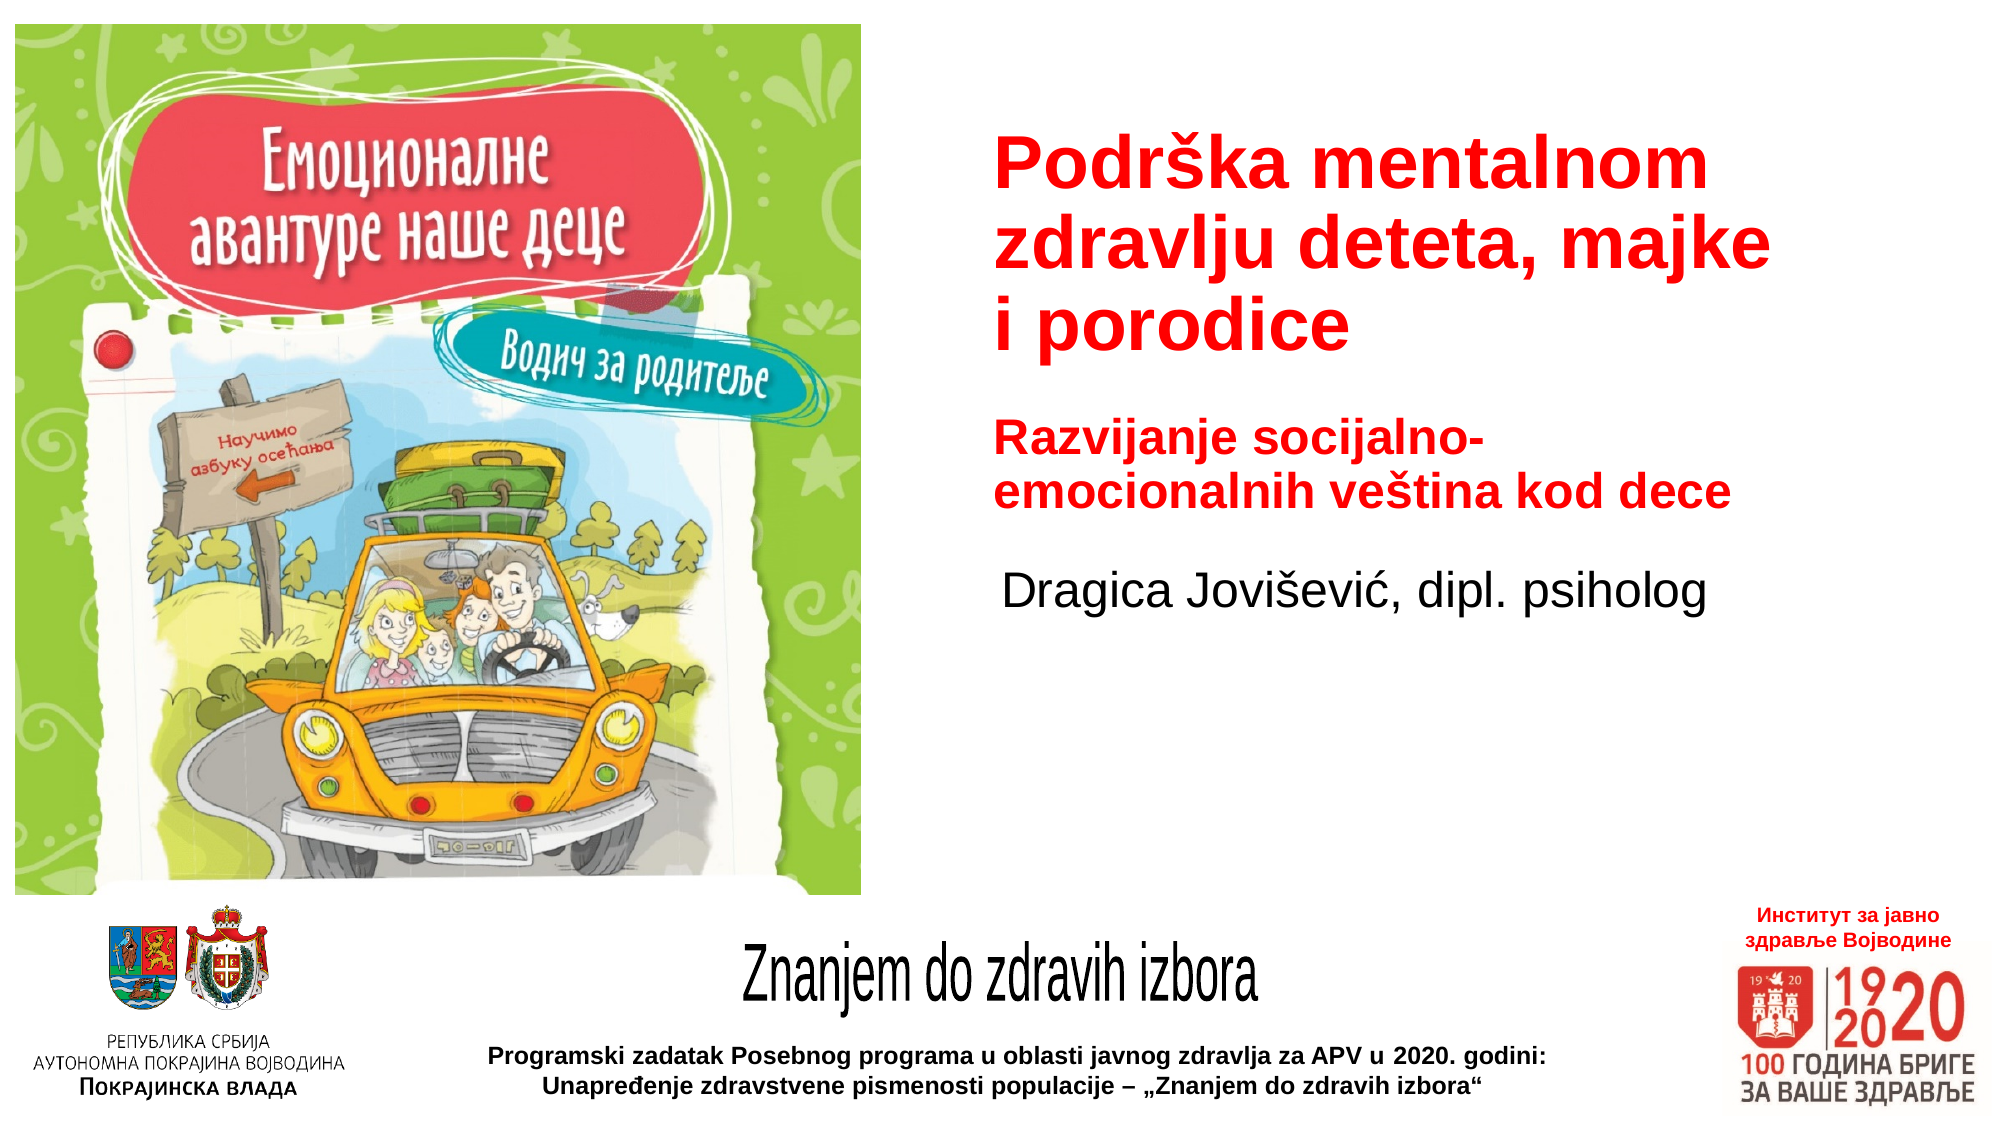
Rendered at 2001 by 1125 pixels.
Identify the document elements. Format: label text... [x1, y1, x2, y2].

text_box Programski zadatak Posebnog programa u oblasti javnog zdravlja za APV u 2020. godini: Unapređenje zdravstvene pismenosti populacije – „Znanjem do zdravih izbora“ [472, 1032, 1562, 1107]
picture [20, 880, 357, 1125]
title Podrška mentalnom zdravlju deteta, majke i porodice Razvijanje socijalno-emocionalnih veština kod dece [978, 83, 1790, 559]
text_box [1705, 894, 1992, 1116]
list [15, 24, 861, 895]
text_box Dragica Jovišević, dipl. psiholog [986, 549, 1724, 625]
